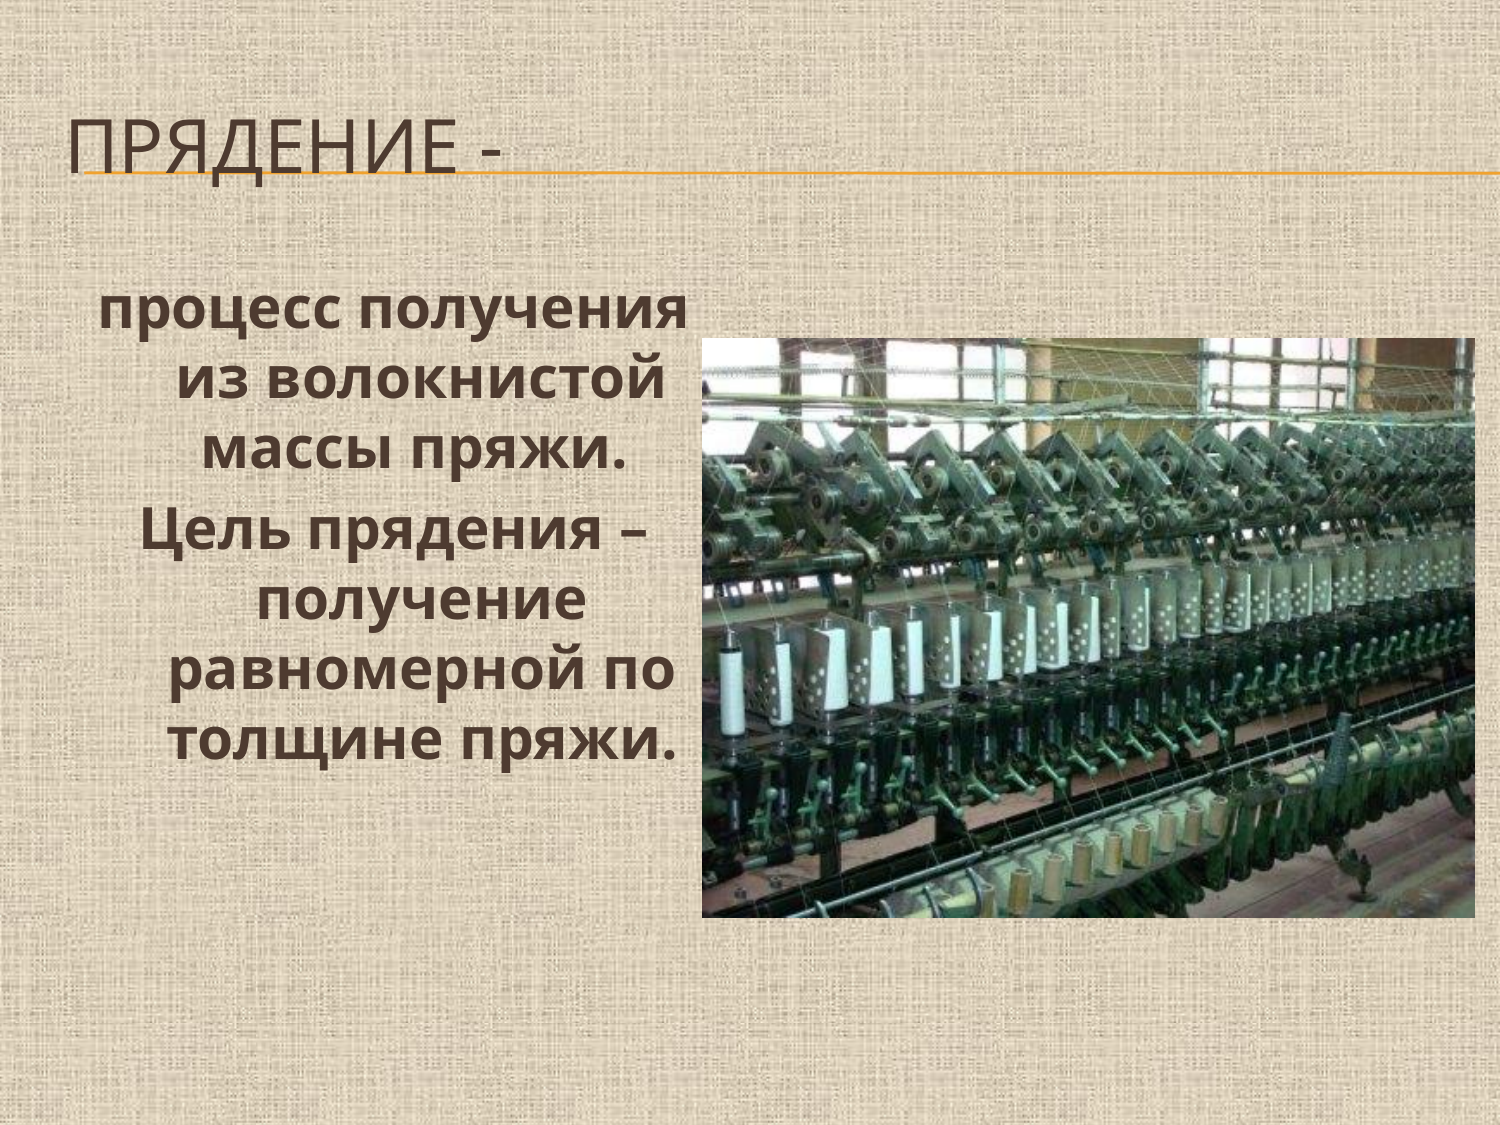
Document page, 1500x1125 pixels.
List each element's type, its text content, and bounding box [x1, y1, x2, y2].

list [702, 337, 1476, 918]
title Прядение - [49, 75, 1475, 213]
picture [0, 0, 1500, 1125]
list процесс получения из волокнистой массы пряжи. Цель прядения – получение равномерной по толщине пряжи. [50, 262, 738, 1038]
